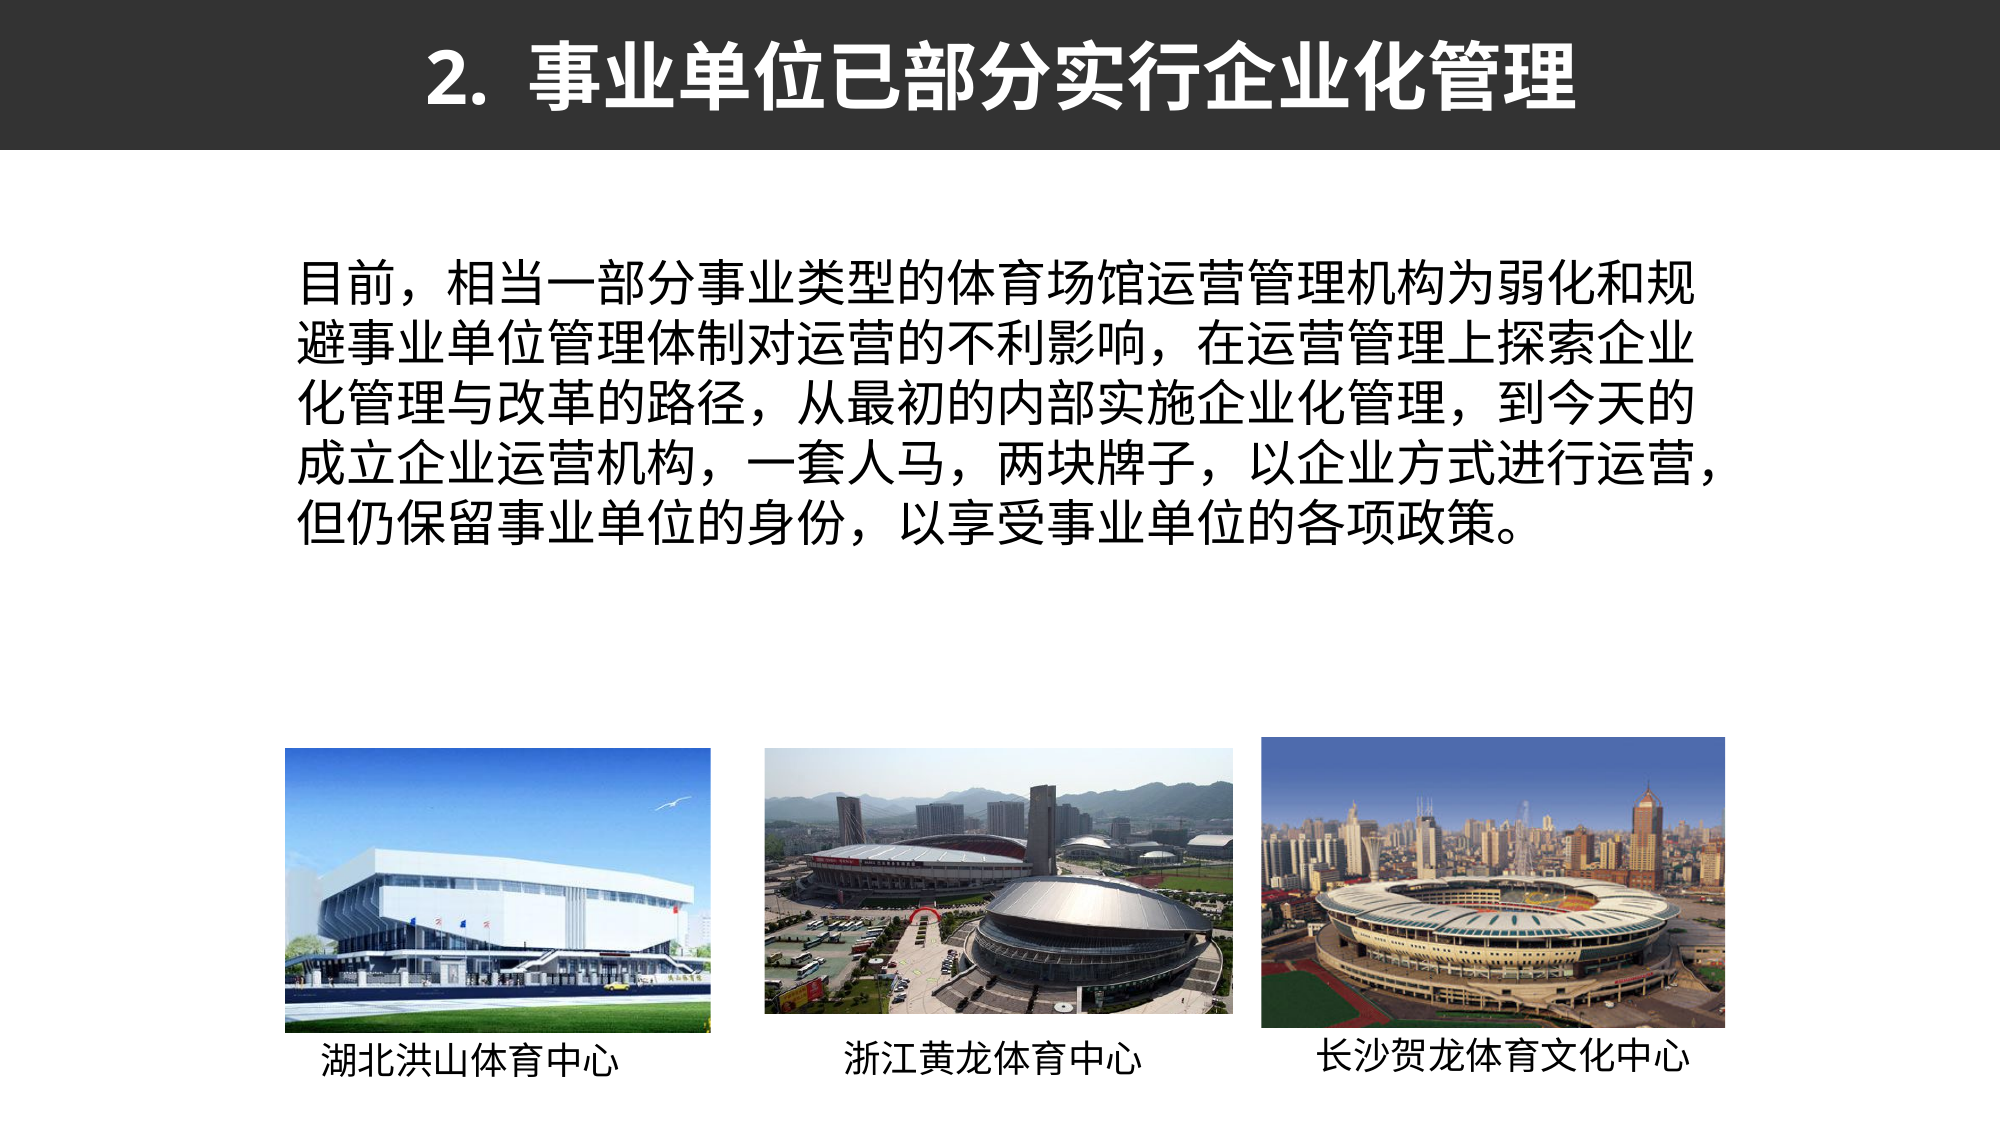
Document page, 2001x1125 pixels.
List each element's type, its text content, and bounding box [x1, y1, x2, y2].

picture [764, 748, 1233, 1014]
list 目前，相当一部分事业类型的体育场馆运营管理机构为弱化和规避事业单位管理体制对运营的不利影响，在运营管理上探索企业化管理与改革的路径，从最初的内部实施企业化管理，到今天的成立企业运营机构，一套人马，两块牌子，以企业方式进行运营，但仍保留事业单位的身份，以享受事业单位的各项政策。 [281, 243, 1713, 655]
text_box 湖北洪山体育中心 [305, 1033, 636, 1090]
title 2. 事业单位已部分实行企业化管理 [0, 0, 2000, 151]
picture [1261, 736, 1726, 1028]
picture [285, 748, 711, 1033]
text_box 长沙贺龙体育文化中心 [1300, 1028, 1706, 1085]
text_box 浙江黄龙体育中心 [828, 1027, 1159, 1087]
